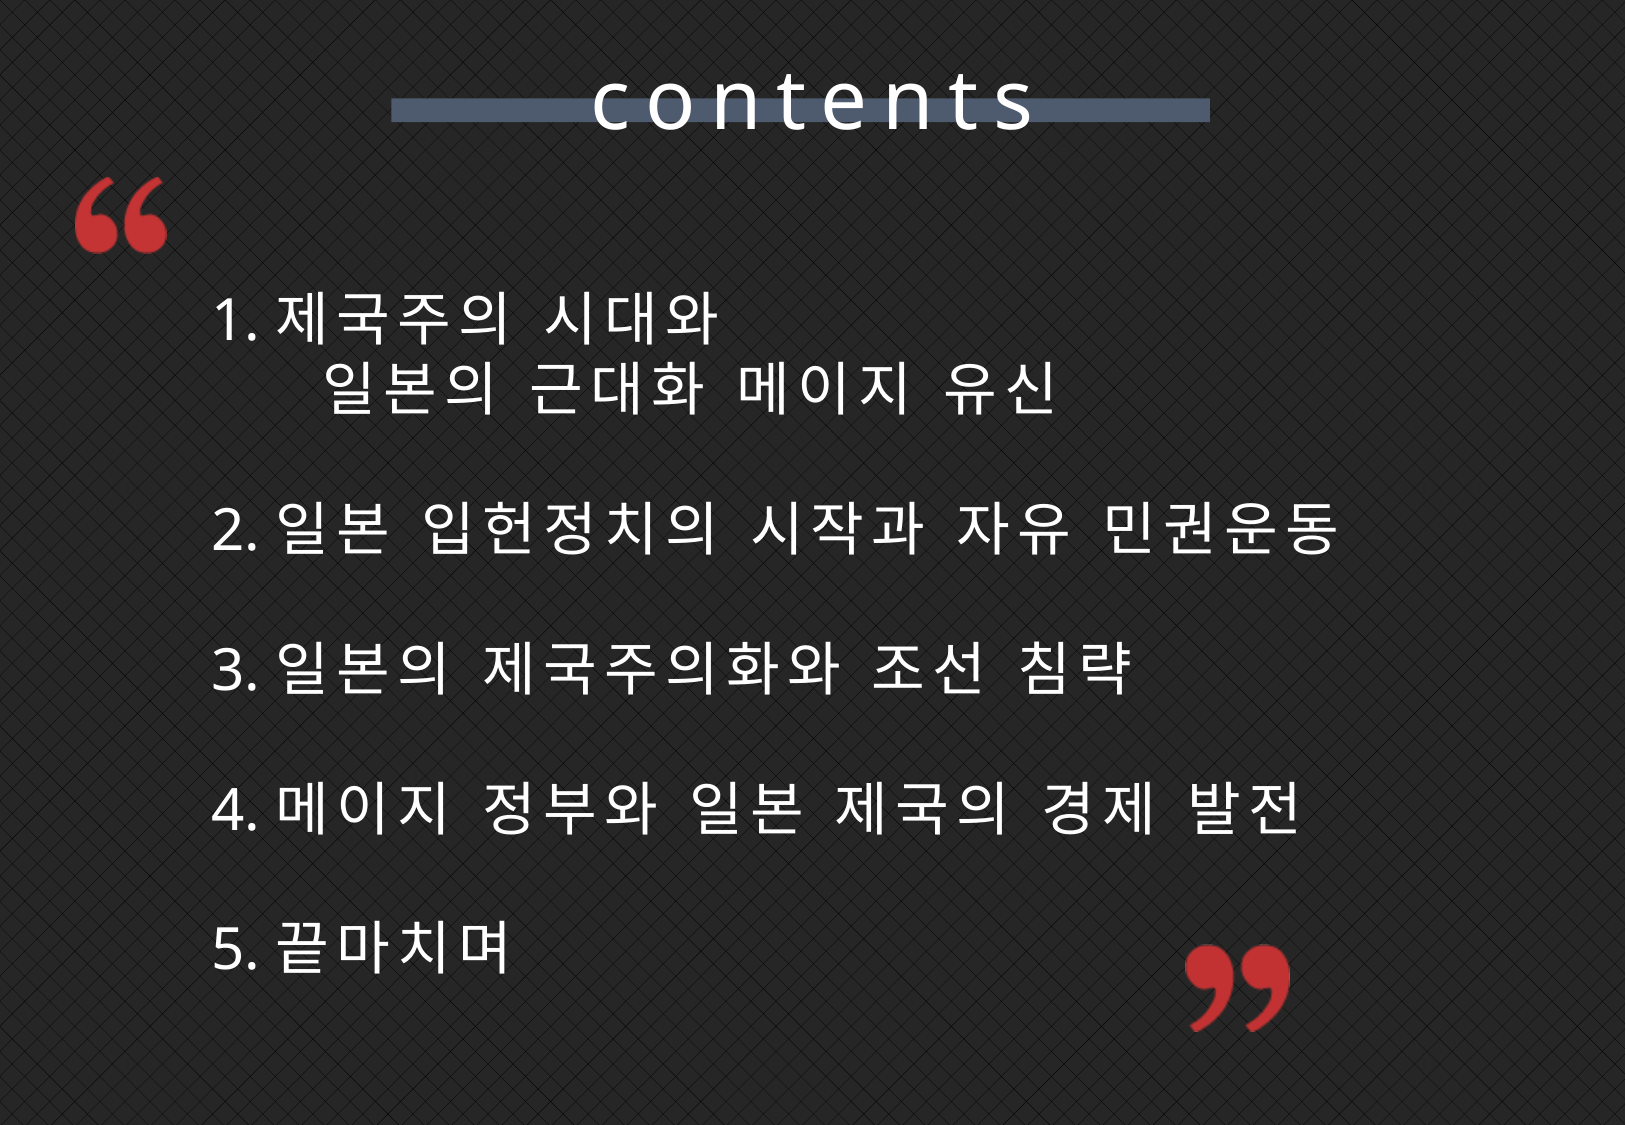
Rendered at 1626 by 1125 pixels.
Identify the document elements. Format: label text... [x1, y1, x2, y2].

picture [75, 177, 167, 255]
text_box [389, 96, 576, 124]
text_box contents [576, 38, 1049, 154]
text_box [1049, 96, 1212, 124]
text_box 제국주의 시대와 일본의 근대화 메이지 유신 일본 입헌정치의 시작과 자유 민권운동 일본의 제국주의화와 조선 침략 메이지 정부와 일본 제국의 경제 발전 끝마치며 [196, 274, 1428, 1044]
picture [1184, 943, 1291, 1032]
